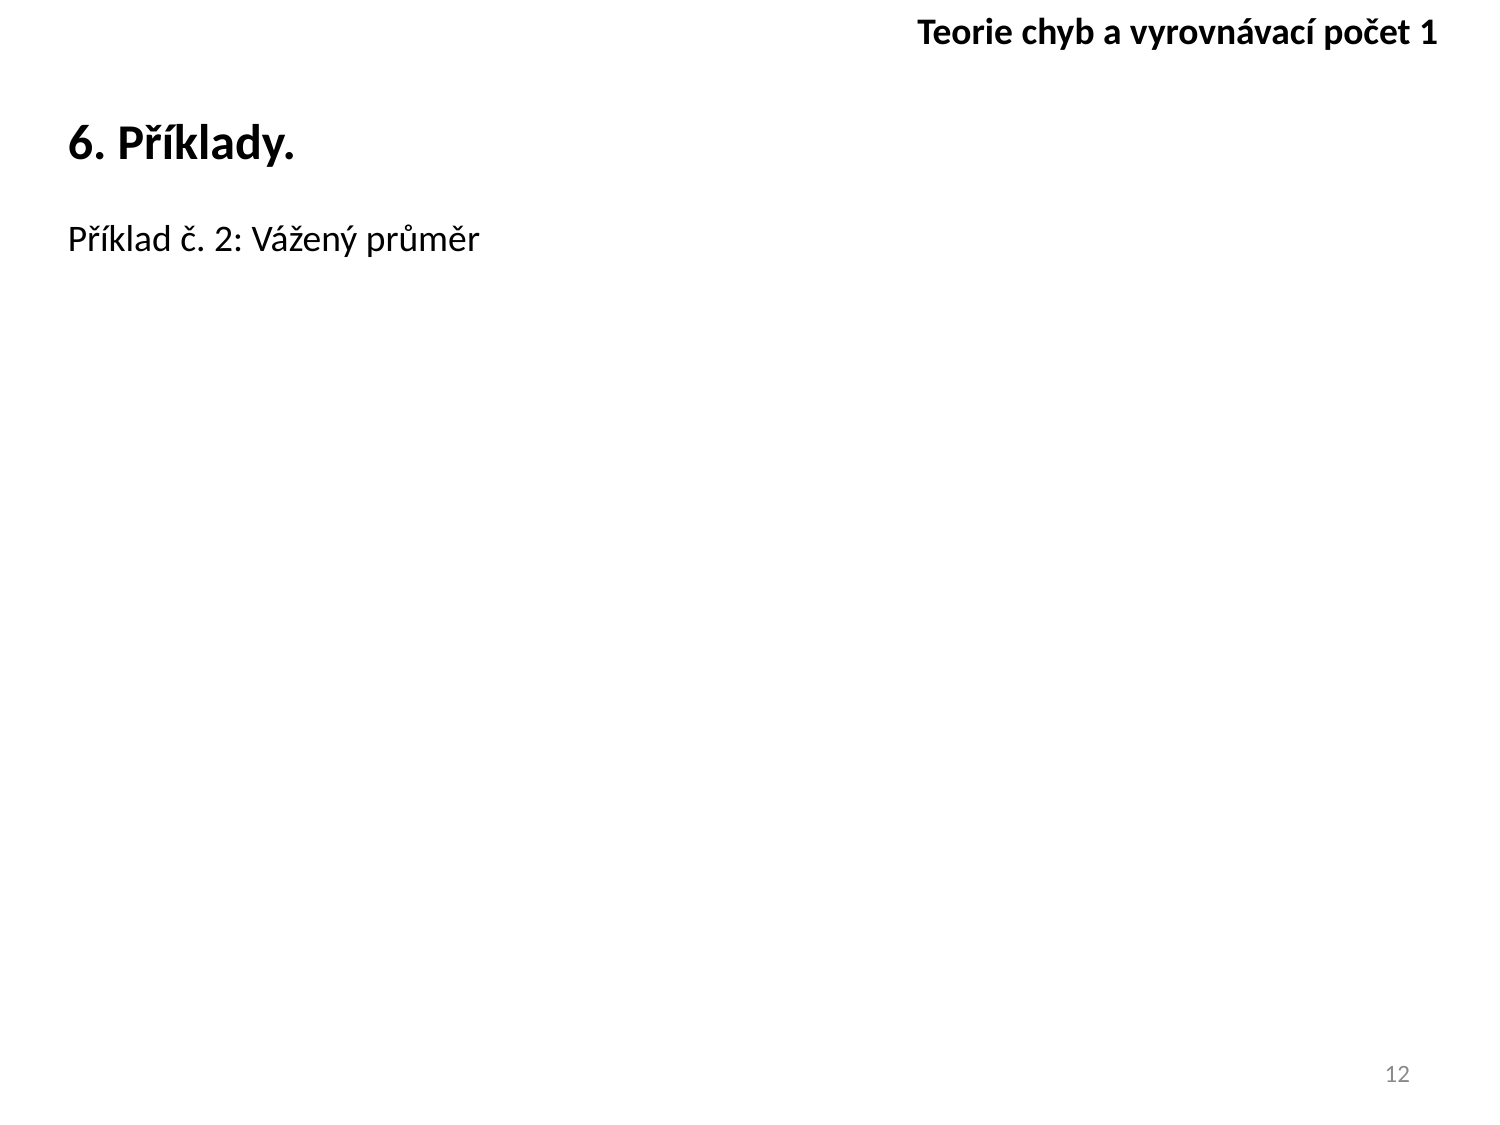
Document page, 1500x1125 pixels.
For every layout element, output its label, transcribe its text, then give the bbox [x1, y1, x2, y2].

text_box 6. Příklady. Příklad č. 2: Vážený průměr [53, 101, 1447, 327]
text_box Teorie chyb a vyrovnávací počet 1 [856, 0, 1500, 60]
slide_number 12 [1074, 1042, 1425, 1103]
